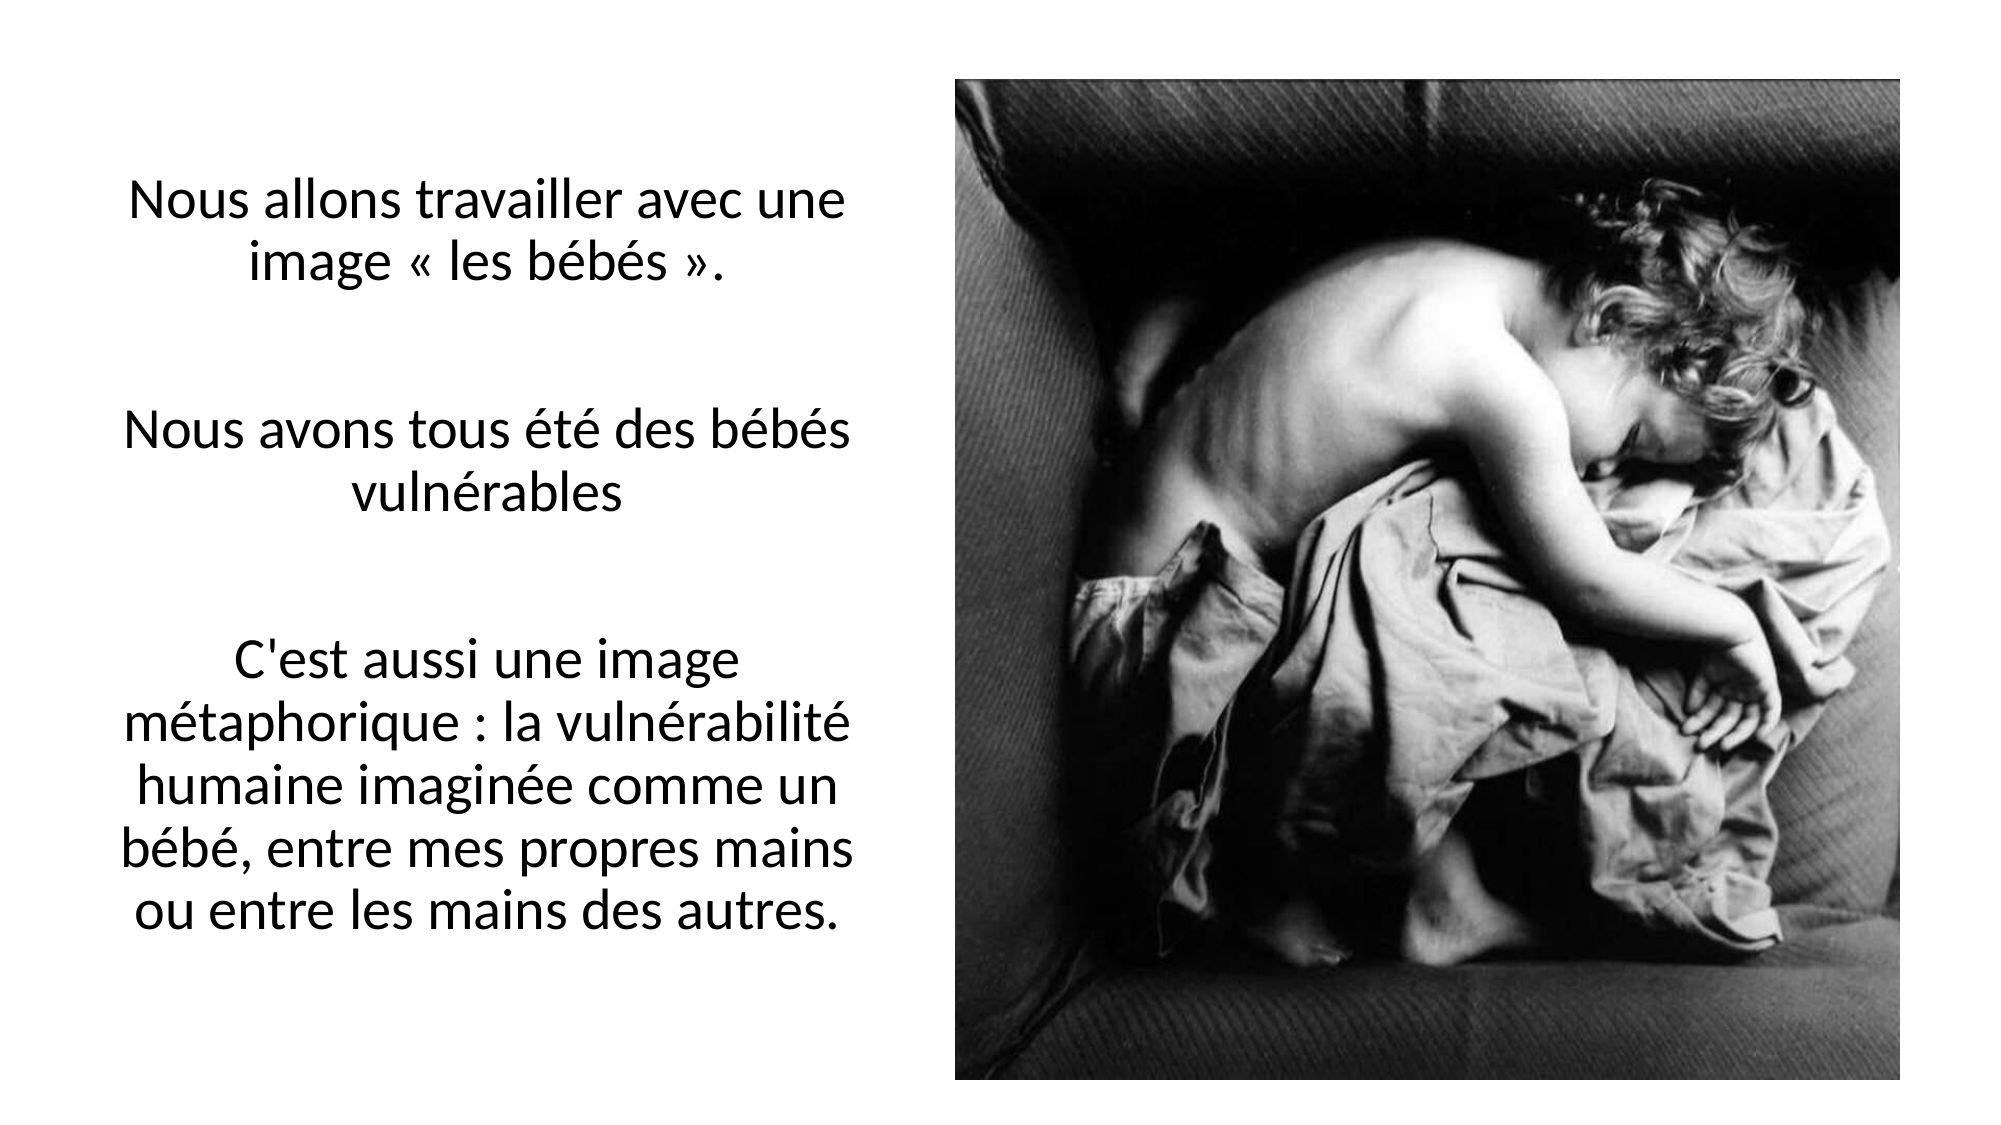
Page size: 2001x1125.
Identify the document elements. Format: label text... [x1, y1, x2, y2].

list Nous allons travailler avec une image « les bébés ». Nous avons tous été des bébés vulnérables C'est aussi une image métaphorique : la vulnérabilité humaine imaginée comme un bébé, entre mes propres mains ou entre les mains des autres. [73, 160, 902, 990]
picture [955, 79, 1900, 1080]
